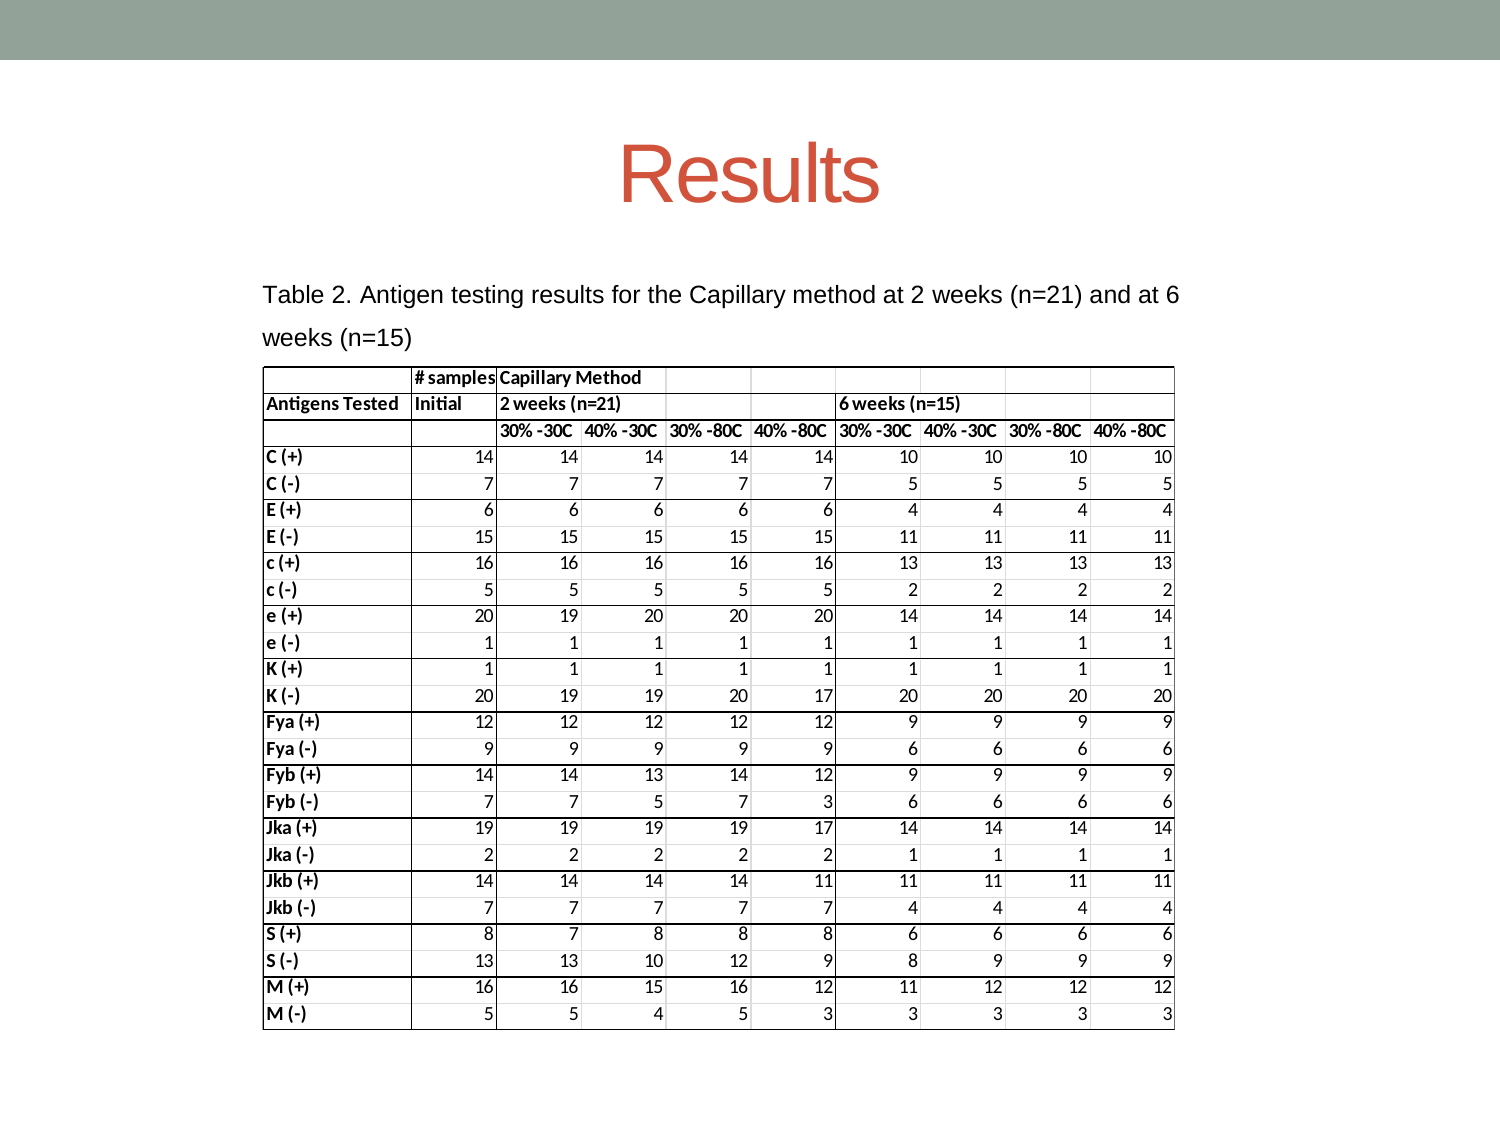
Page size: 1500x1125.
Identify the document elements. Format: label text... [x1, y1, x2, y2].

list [262, 279, 1238, 1046]
title Results [75, 87, 1425, 250]
